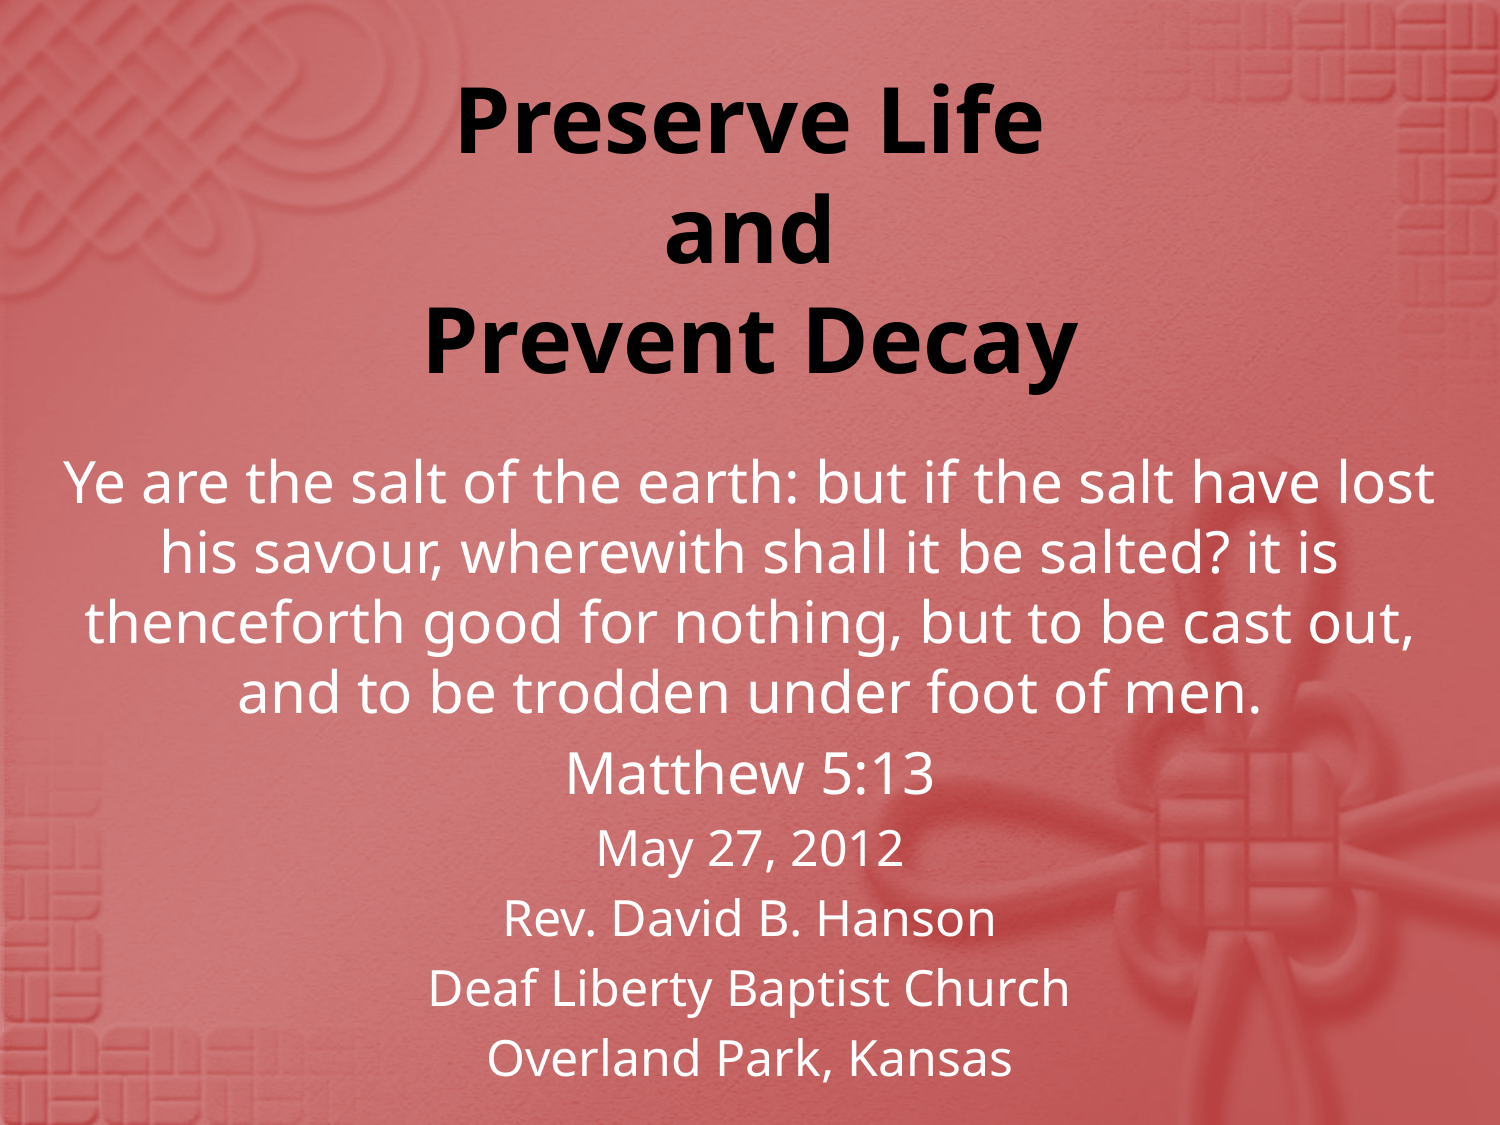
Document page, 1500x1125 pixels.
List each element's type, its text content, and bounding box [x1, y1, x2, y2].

subtitle Ye are the salt of the earth: but if the salt have lost his savour, wherewith shall it be salted? it is thenceforth good for nothing, but to be cast out, and to be trodden under foot of men. Matthew 5:13 May 27, 2012 Rev. David B. Hanson Deaf Liberty Baptist Church Overland Park, Kansas [24, 437, 1475, 1100]
title Preserve Life and Prevent Decay [24, 50, 1475, 404]
